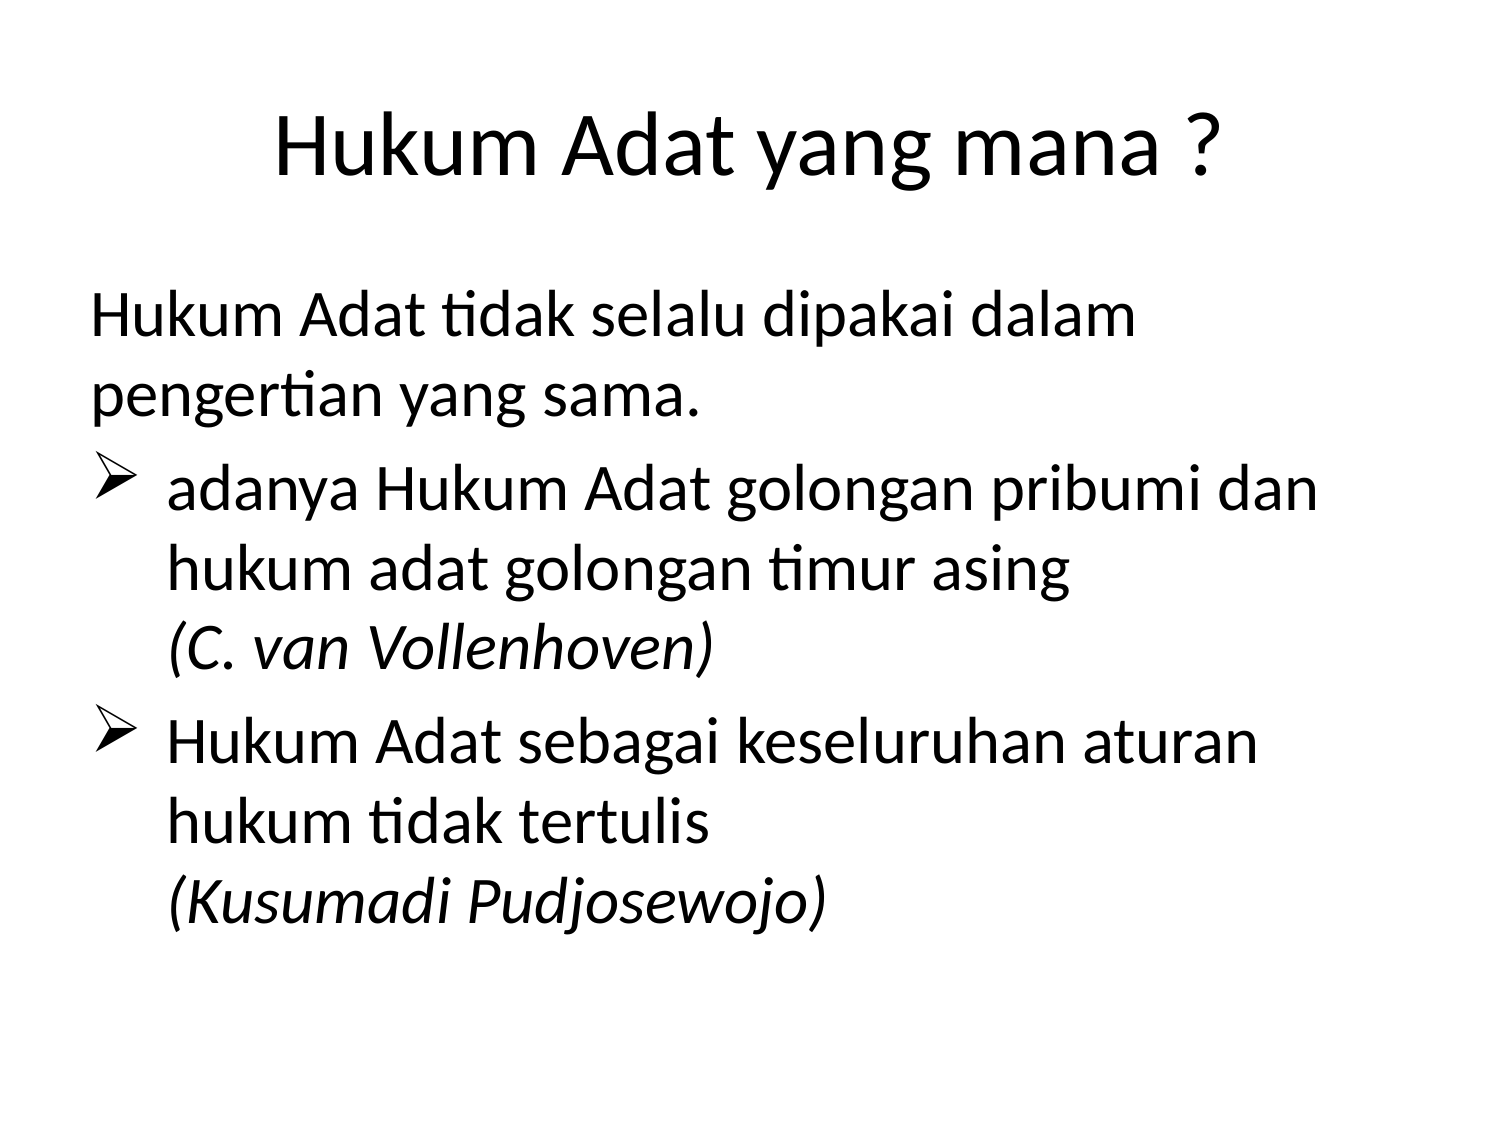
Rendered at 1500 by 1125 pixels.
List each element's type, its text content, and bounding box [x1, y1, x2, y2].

title Hukum Adat yang mana ? [75, 45, 1425, 233]
list Hukum Adat tidak selalu dipakai dalam pengertian yang sama. adanya Hukum Adat golongan pribumi dan hukum adat golongan timur asing (C. van Vollenhoven) Hukum Adat sebagai keseluruhan aturan hukum tidak tertulis (Kusumadi Pudjosewojo) [75, 262, 1425, 1005]
